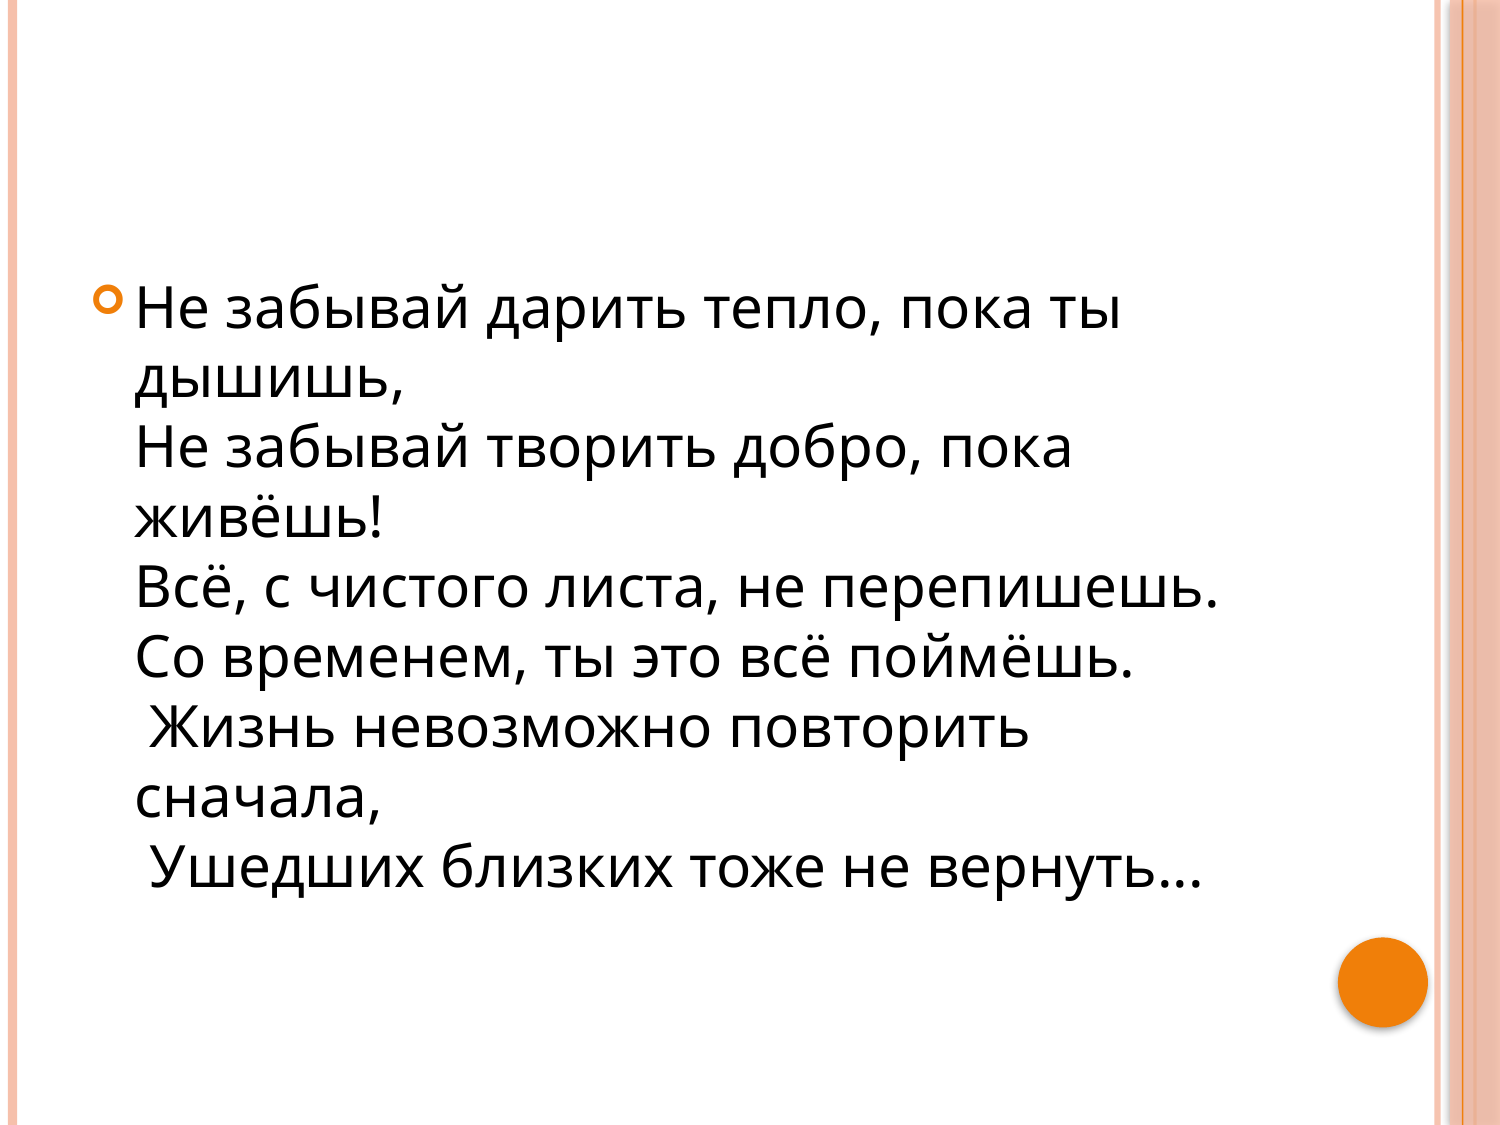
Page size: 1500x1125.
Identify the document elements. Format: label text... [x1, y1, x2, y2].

list Не забывай дарить тепло, пока ты дышишь, Не забывай творить добро, пока живёшь! Всё, с чистого листа, не перепишешь. Со временем, ты это всё поймёшь. Жизнь невозможно повторить сначала, Ушедших близких тоже не вернуть... [75, 262, 1300, 1062]
